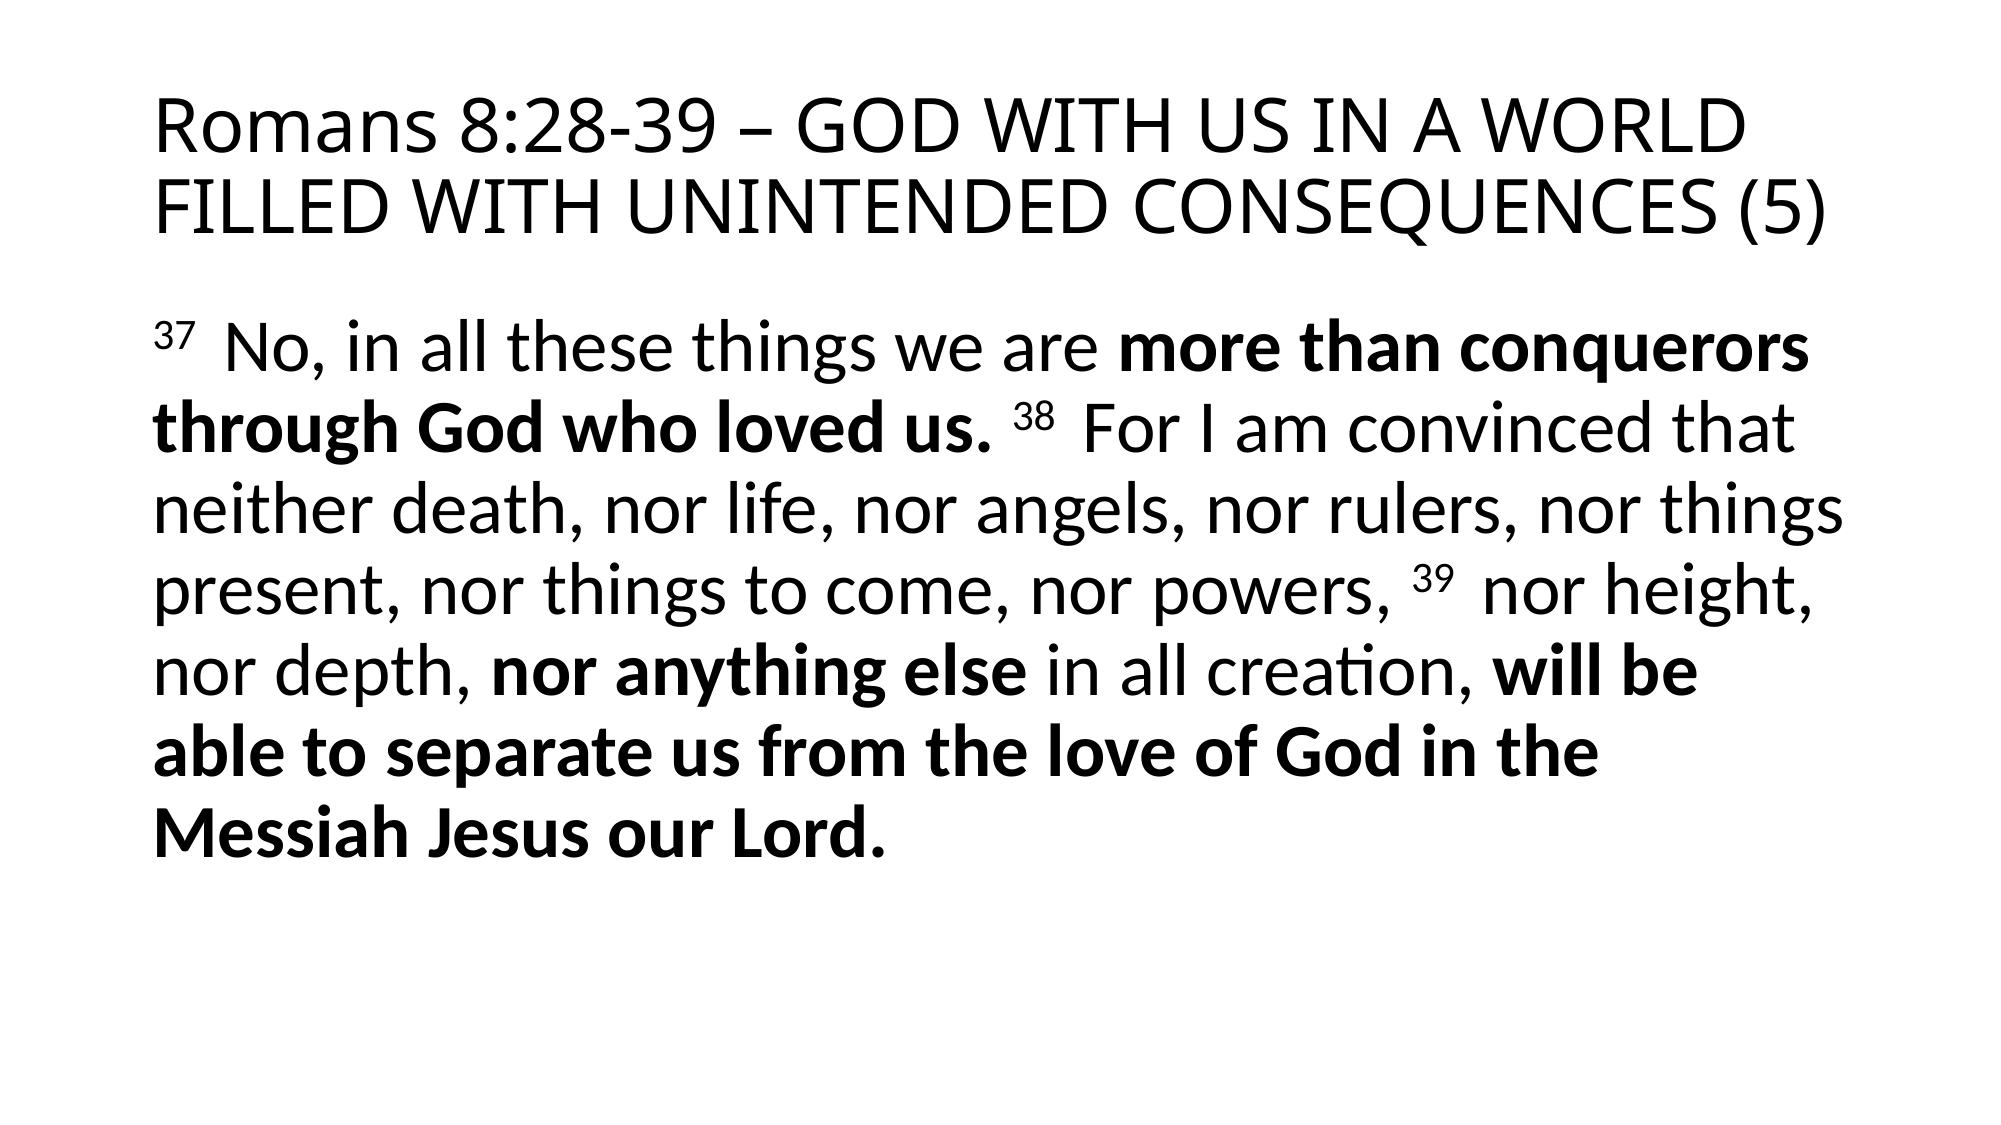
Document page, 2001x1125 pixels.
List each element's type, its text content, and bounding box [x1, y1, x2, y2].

list 37 No, in all these things we are more than conquerors through God who loved us. 38 For I am convinced that neither death, nor life, nor angels, nor rulers, nor things present, nor things to come, nor powers, 39 nor height, nor depth, nor anything else in all creation, will be able to separate us from the love of God in the Messiah Jesus our Lord. [137, 299, 1863, 1014]
title Romans 8:28-39 – GOD WITH US IN A WORLD FILLED WITH UNINTENDED CONSEQUENCES (5) [137, 59, 1863, 278]
